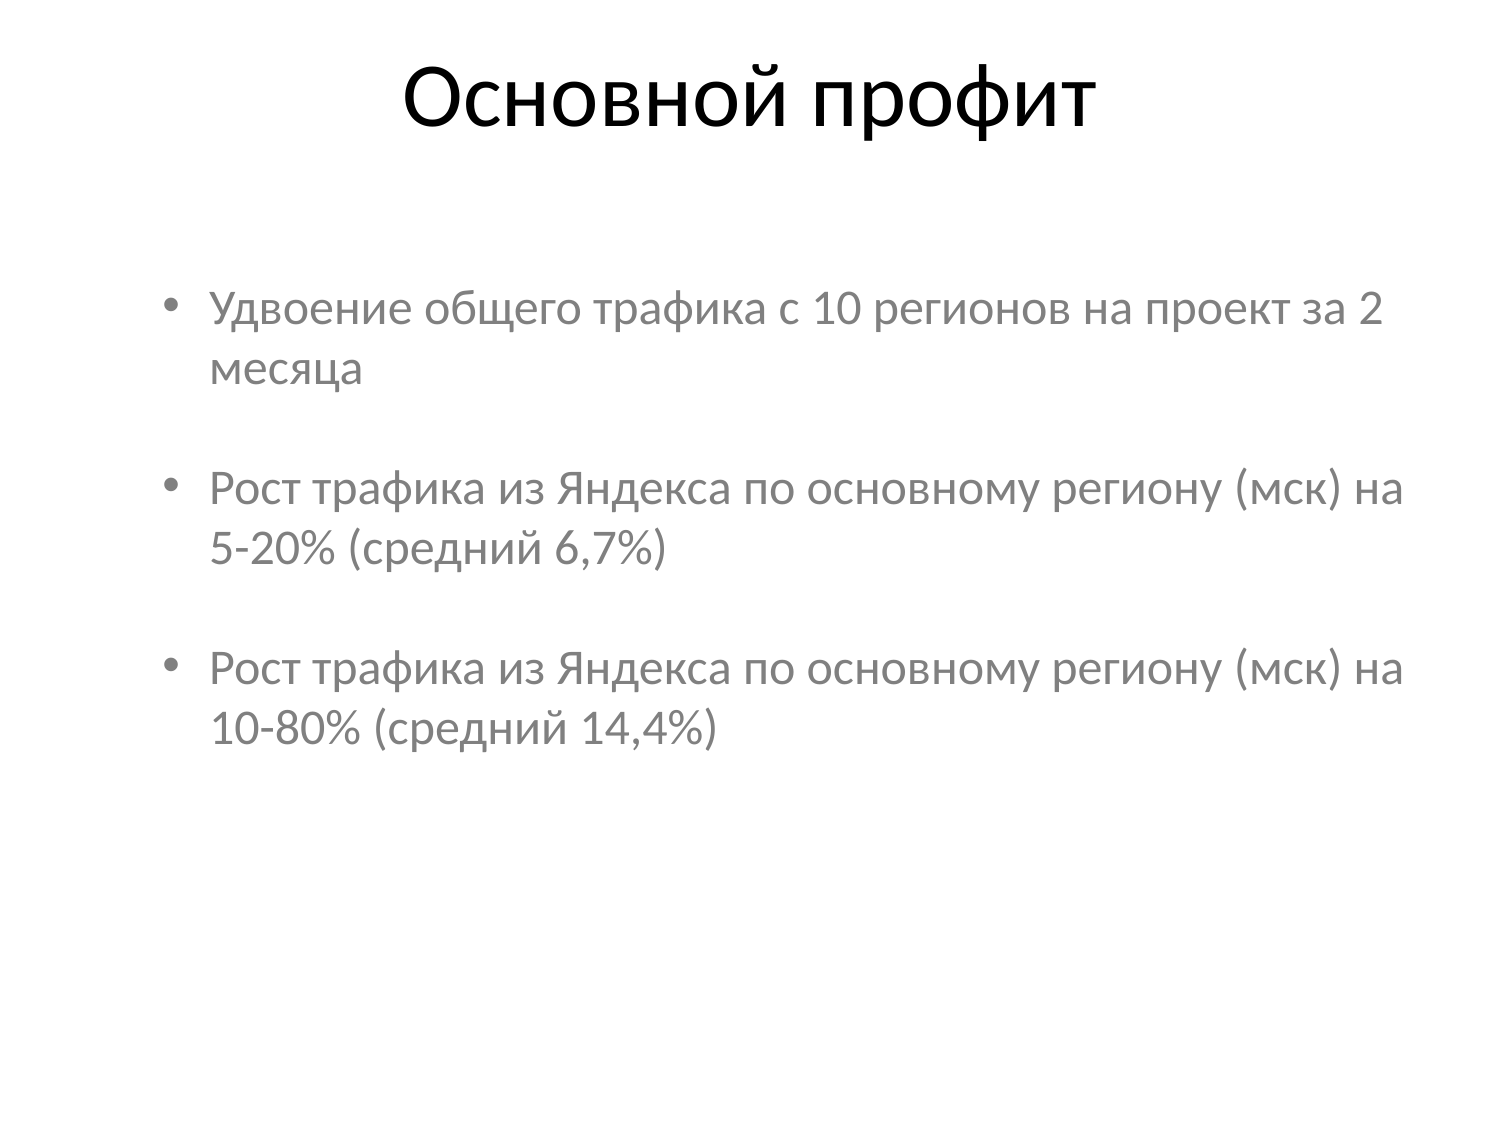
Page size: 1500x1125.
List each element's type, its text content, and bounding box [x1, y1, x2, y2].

title Основной профит [0, 19, 1500, 161]
text_box Удвоение общего трафика с 10 регионов на проект за 2 месяца Рост трафика из Яндекса по основному региону (мск) на 5-20% (средний 6,7%) Рост трафика из Яндекса по основному региону (мск) на 10-80% (средний 14,4%) [147, 267, 1459, 762]
